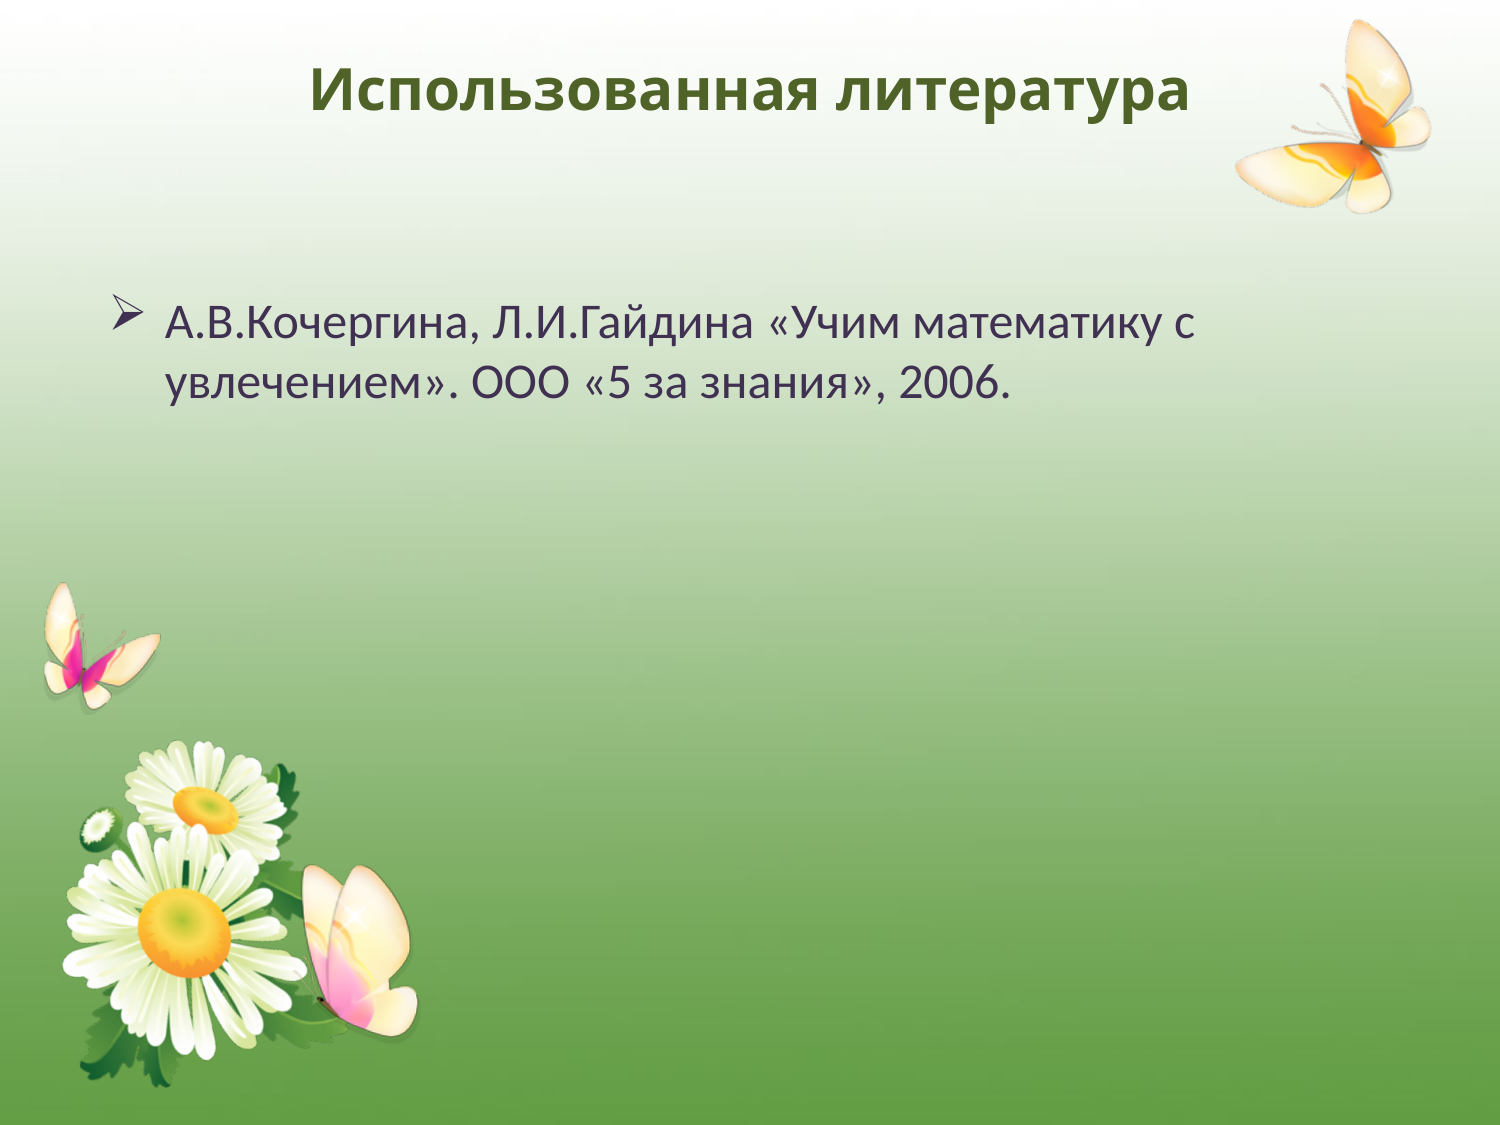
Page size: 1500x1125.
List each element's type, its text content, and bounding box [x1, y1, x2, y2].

picture [0, 0, 1500, 1125]
text_box Использованная литература [74, 45, 1425, 233]
text_box А.В.Кочергина, Л.И.Гайдина «Учим математику с увлечением». ООО «5 за знания», 2006. [93, 281, 1444, 1024]
